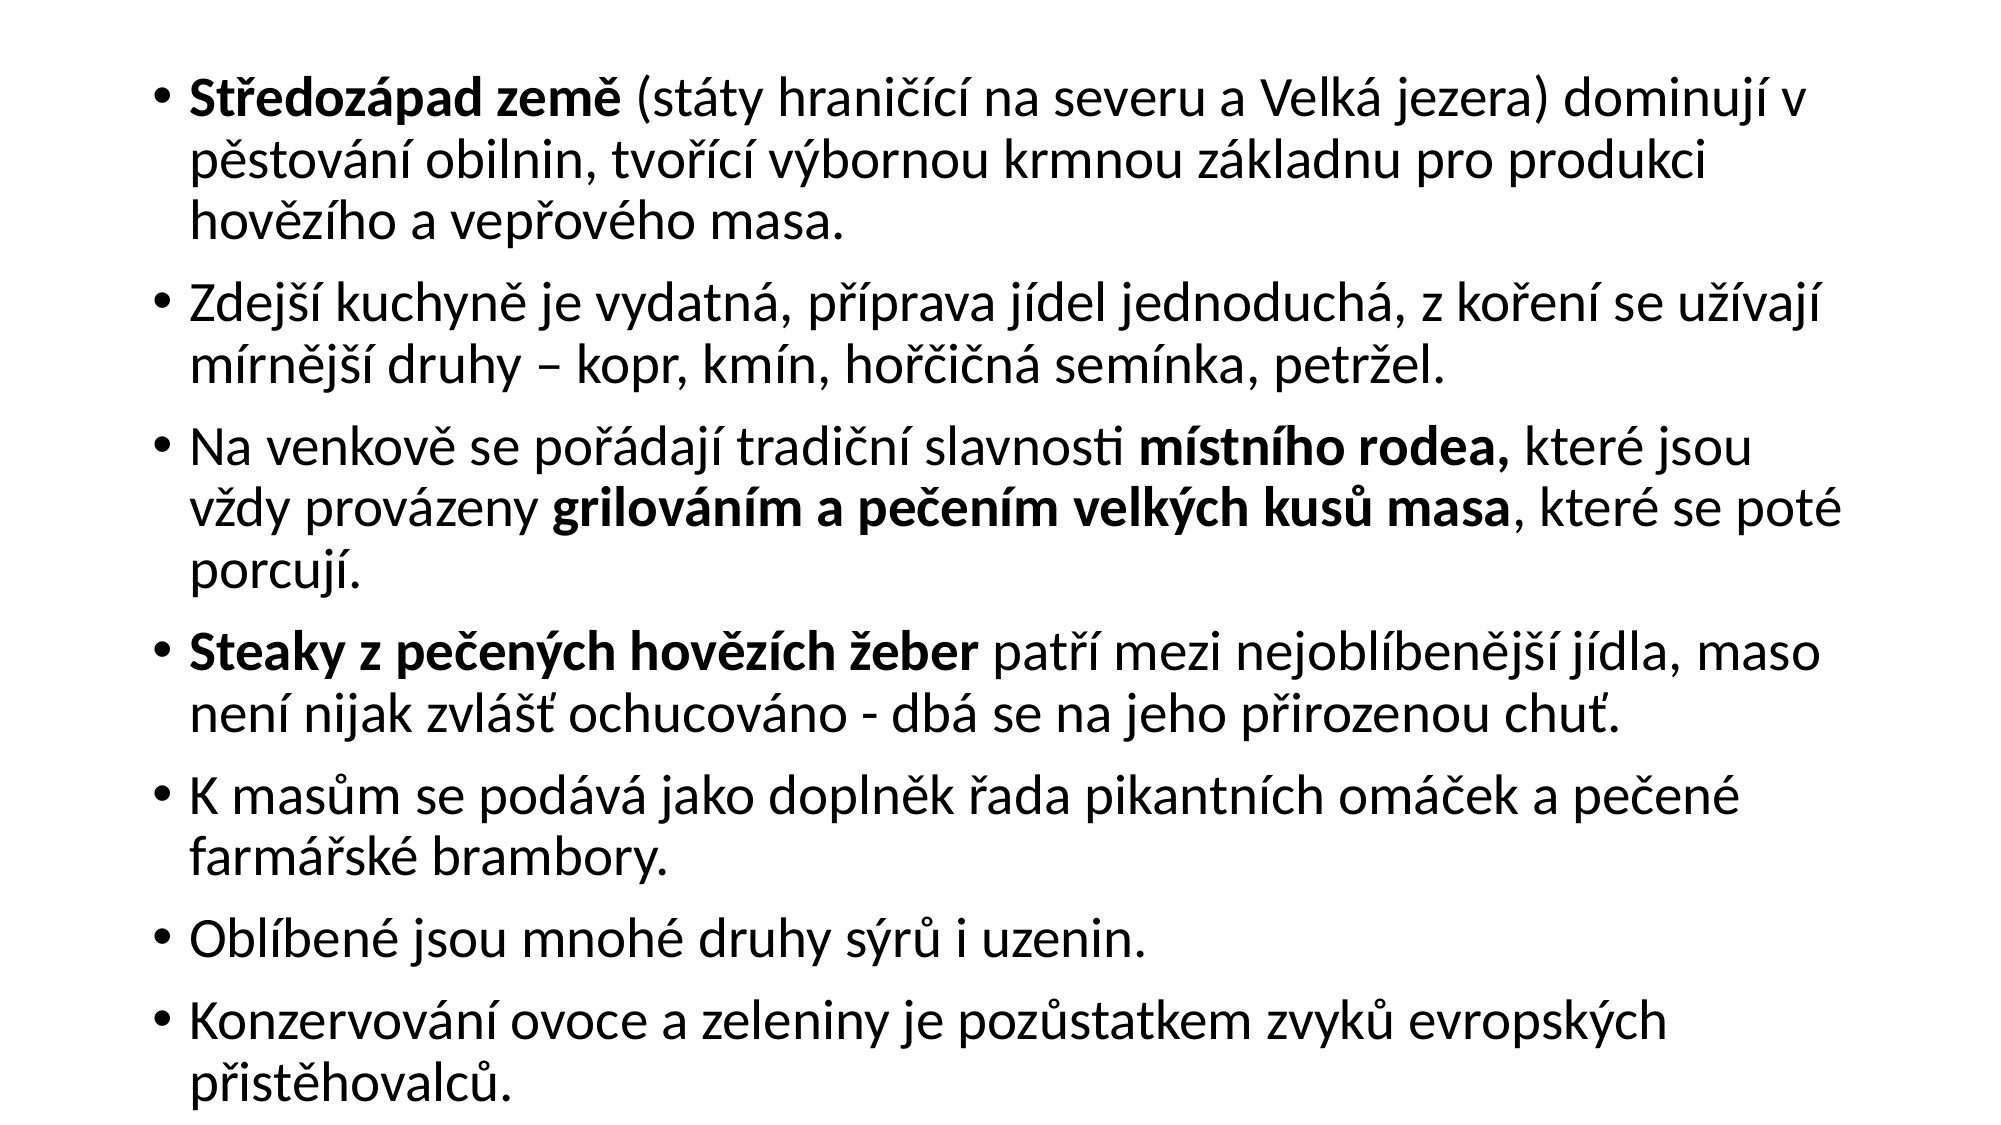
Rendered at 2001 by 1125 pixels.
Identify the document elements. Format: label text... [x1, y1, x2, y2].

list Středozápad země (státy hraničící na severu a Velká jezera) dominují v pěstování obilnin, tvořící výbornou krmnou základnu pro produkci hovězího a vepřového masa. Zdejší kuchyně je vydatná, příprava jídel jednoduchá, z koření se užívají mírnější druhy – kopr, kmín, hořčičná semínka, petržel. Na venkově se pořádají tradiční slavnosti místního rodea, které jsou vždy provázeny grilováním a pečením velkých kusů masa, které se poté porcují. Steaky z pečených hovězích žeber patří mezi nejoblíbenější jídla, maso není nijak zvlášť ochucováno - dbá se na jeho přirozenou chuť. K masům se podává jako doplněk řada pikantních omáček a pečené farmářské brambory. Oblíbené jsou mnohé druhy sýrů i uzenin. Konzervování ovoce a zeleniny je pozůstatkem zvyků evropských přistěhovalců. [137, 59, 1863, 1125]
